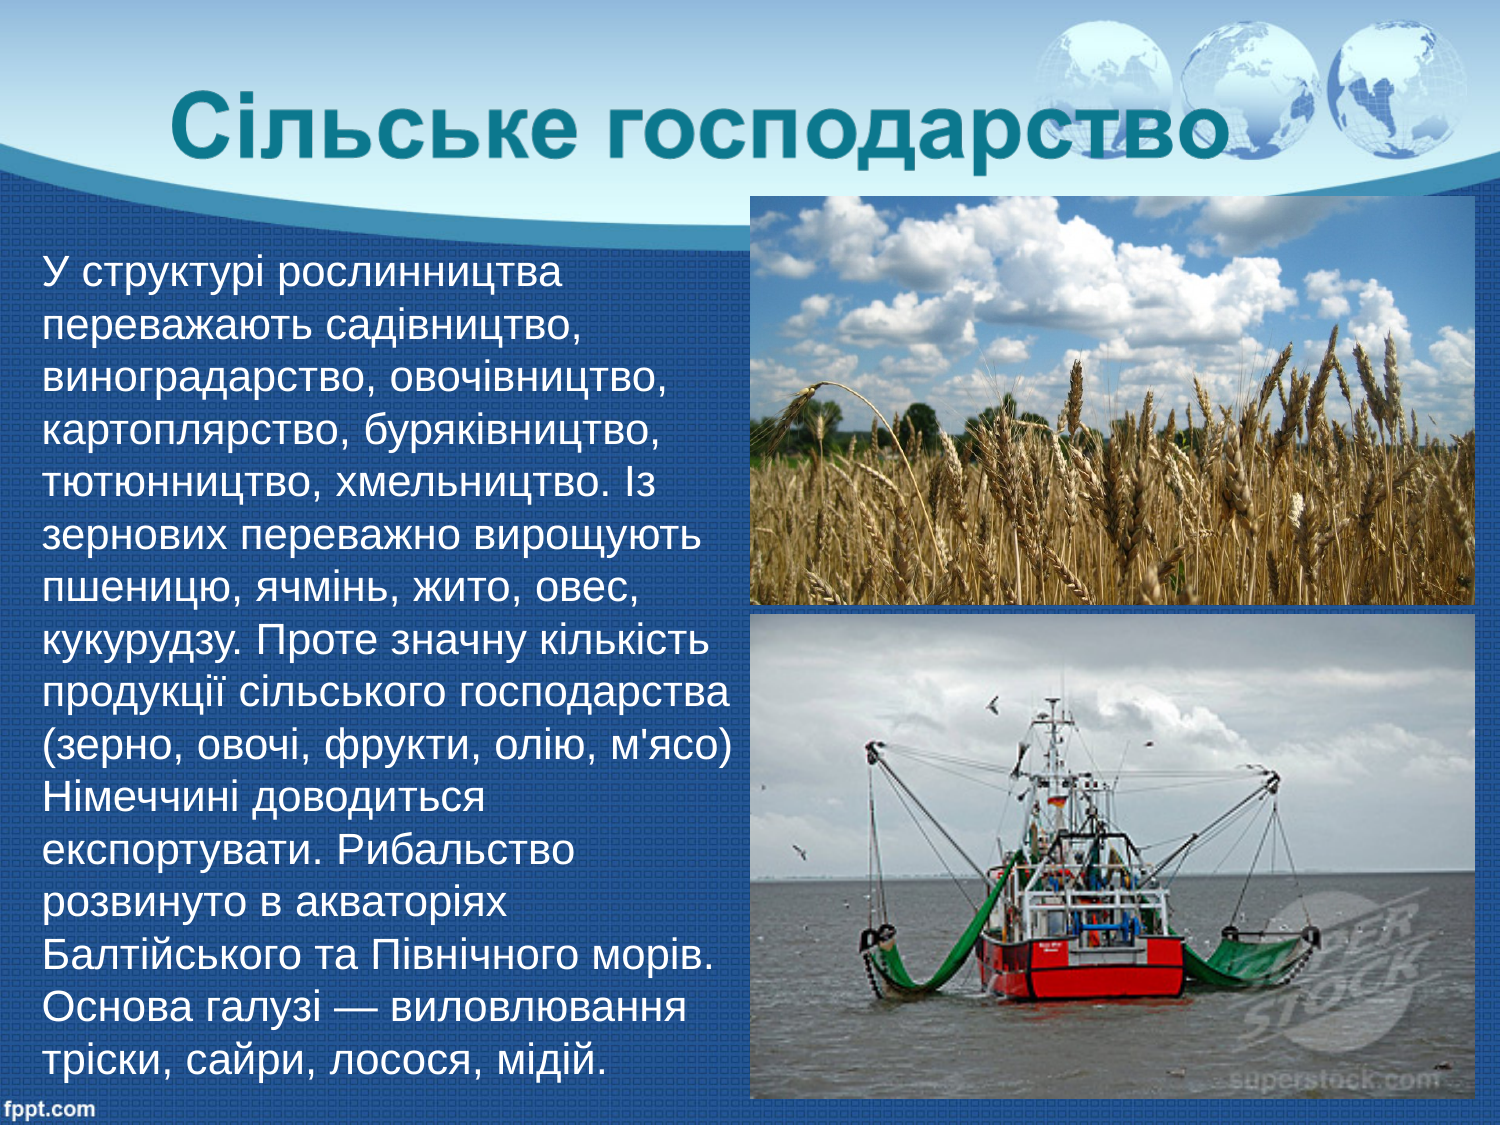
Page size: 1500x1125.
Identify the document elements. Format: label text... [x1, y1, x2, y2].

text_box У структурі рослинництва переважають садівництво, виноградарство, овочівництво, картоплярство, буряківництво, тютюнництво, хмельництво. Із зернових переважно вирощують пшеницю, ячмінь, жито, овес, кукурудзу. Проте значну кількість продукції сільського господарства (зерно, овочі, фрукти, олію, м'ясо) Німеччині доводиться експортувати. Рибальство розвинуто в акваторіях Балтійського та Північного морів. Основа галузі — виловлювання тріски, сайри, лосося, мідій. [26, 235, 749, 1091]
picture [0, 0, 1500, 1125]
